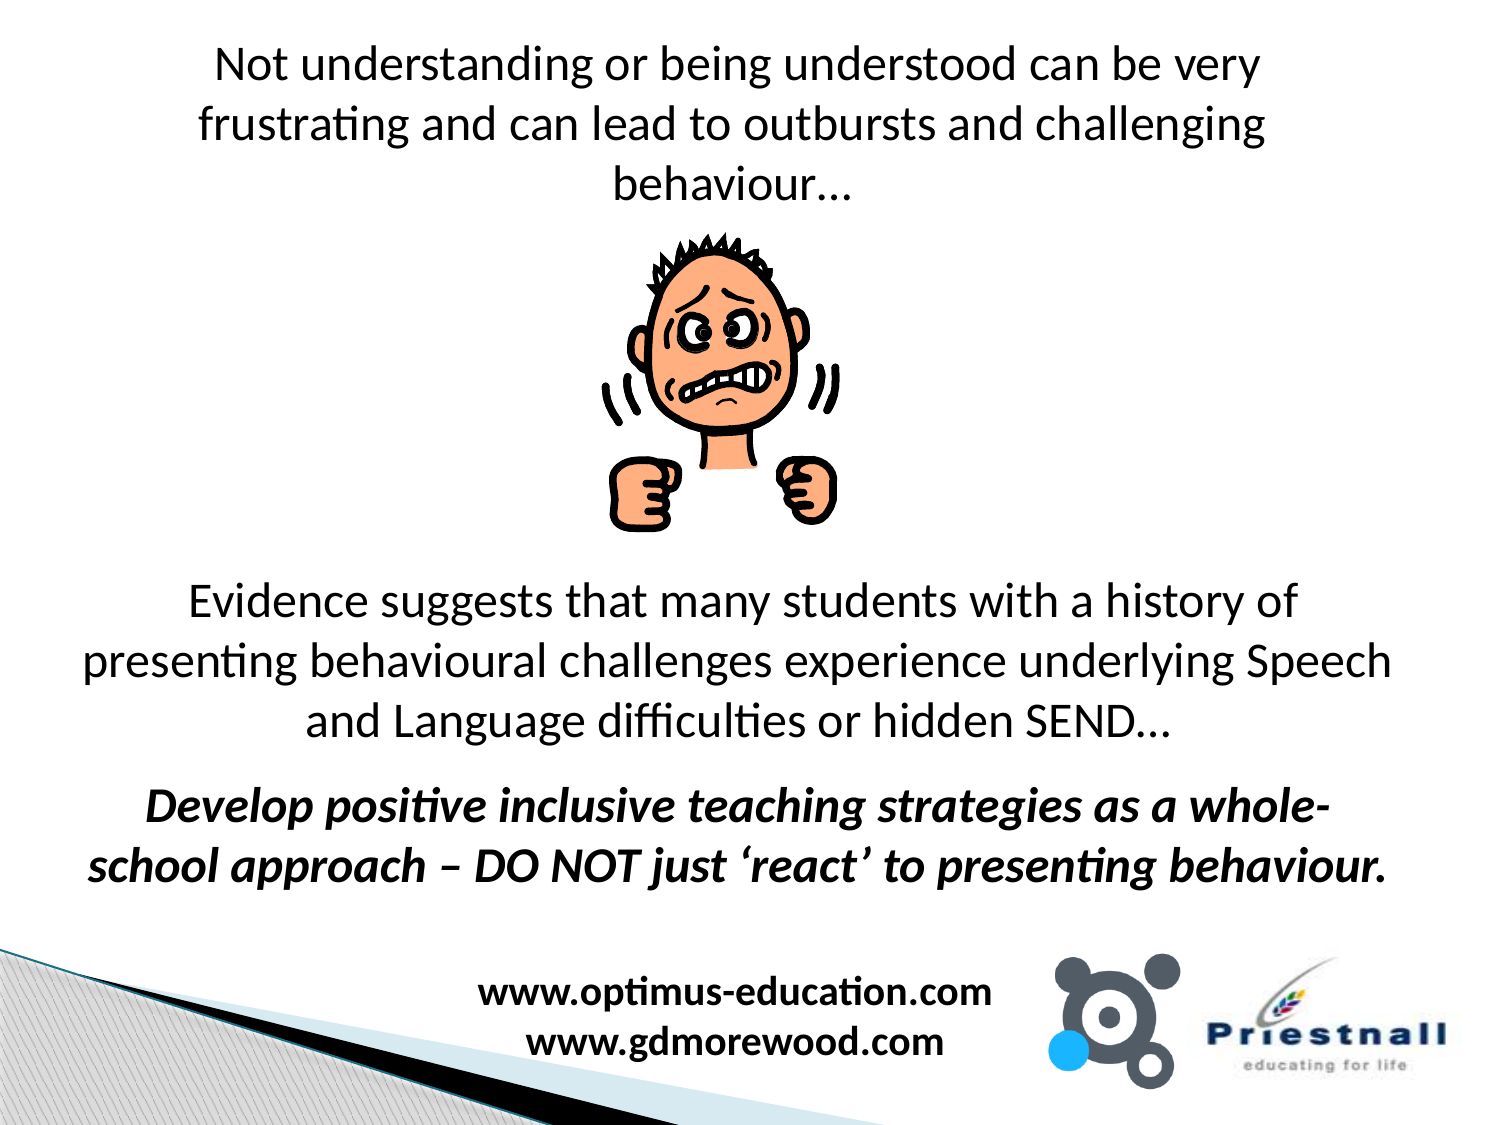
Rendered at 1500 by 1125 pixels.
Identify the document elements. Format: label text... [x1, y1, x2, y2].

text_box Evidence suggests that many students with a history of presenting behavioural challenges experience underlying Speech and Language difficulties or hidden SEND… Develop positive inclusive teaching strategies as a whole-school approach – DO NOT just ‘react’ to presenting behaviour. [64, 559, 1412, 964]
picture [1045, 964, 1183, 1090]
picture [1187, 946, 1465, 1084]
picture [537, 231, 901, 533]
text_box Not understanding or being understood can be very frustrating and can lead to outbursts and challenging behaviour… [112, 22, 1353, 218]
